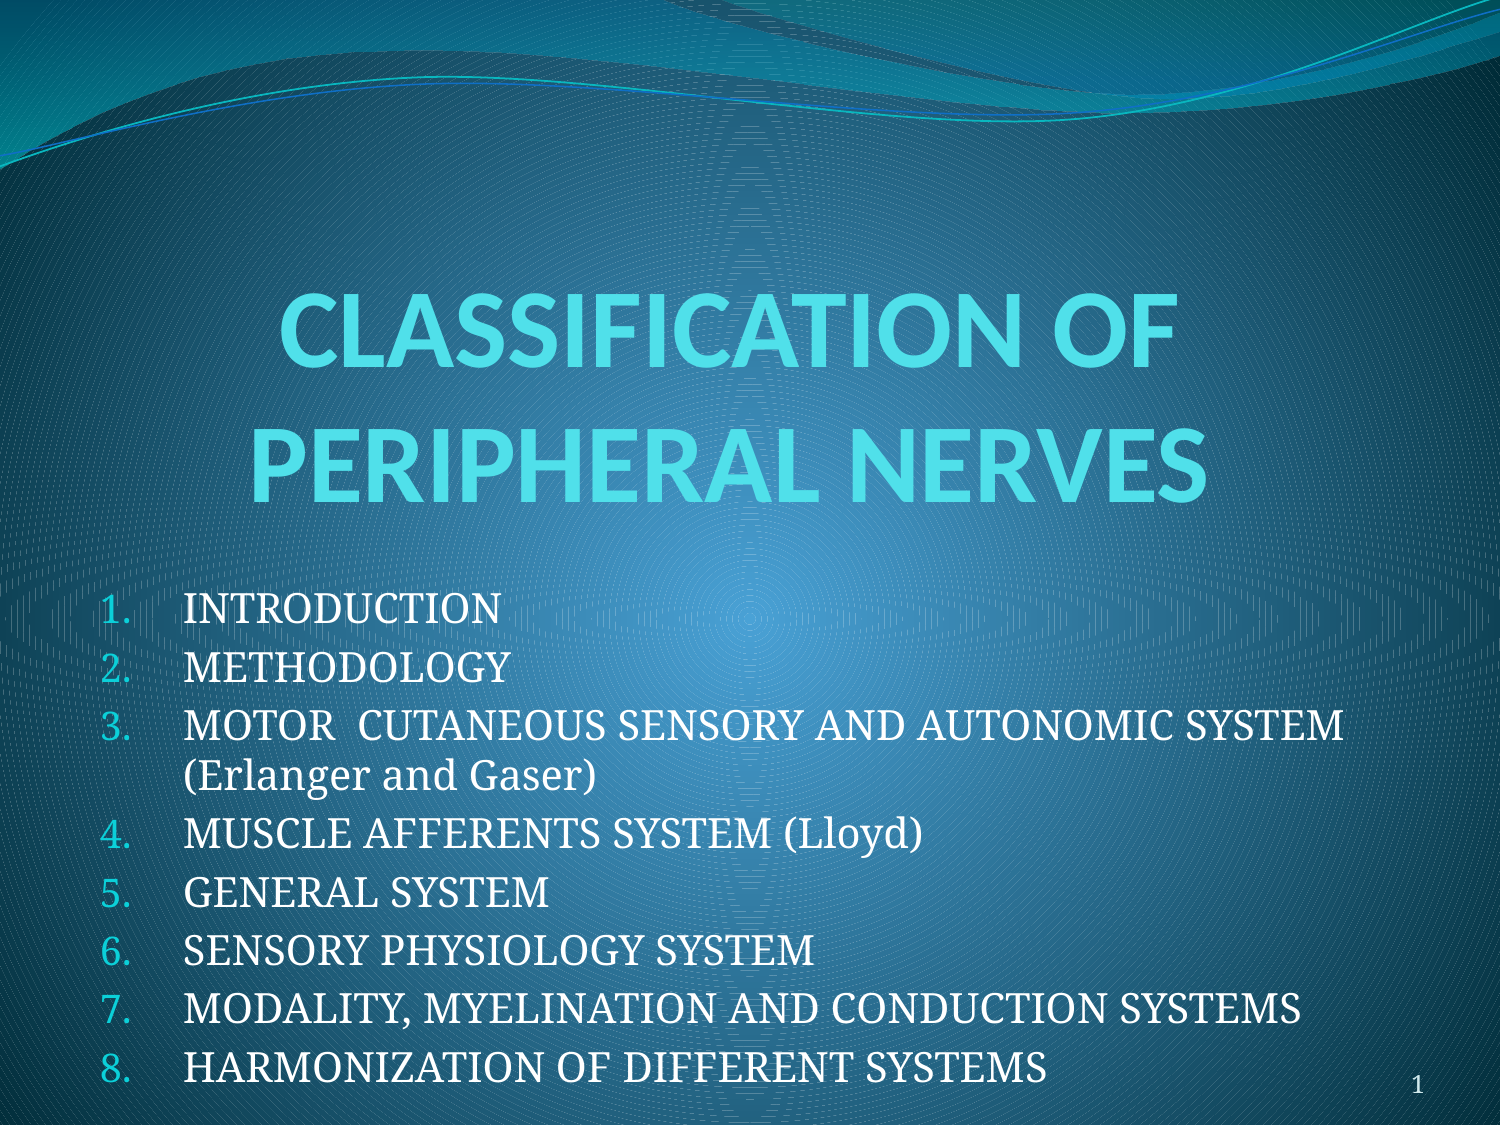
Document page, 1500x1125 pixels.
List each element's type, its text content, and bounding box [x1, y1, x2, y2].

slide_number 1 [1299, 1042, 1425, 1103]
subtitle INTRODUCTION METHODOLOGY MOTOR CUTANEOUS SENSORY AND AUTONOMIC SYSTEM (Erlanger and Gaser) MUSCLE AFFERENTS SYSTEM (Lloyd) GENERAL SYSTEM SENSORY PHYSIOLOGY SYSTEM MODALITY, MYELINATION AND CONDUCTION SYSTEMS HARMONIZATION OF DIFFERENT SYSTEMS [99, 575, 1388, 1100]
title CLASSIFICATION OF PERIPHERAL NERVES [87, 224, 1376, 525]
